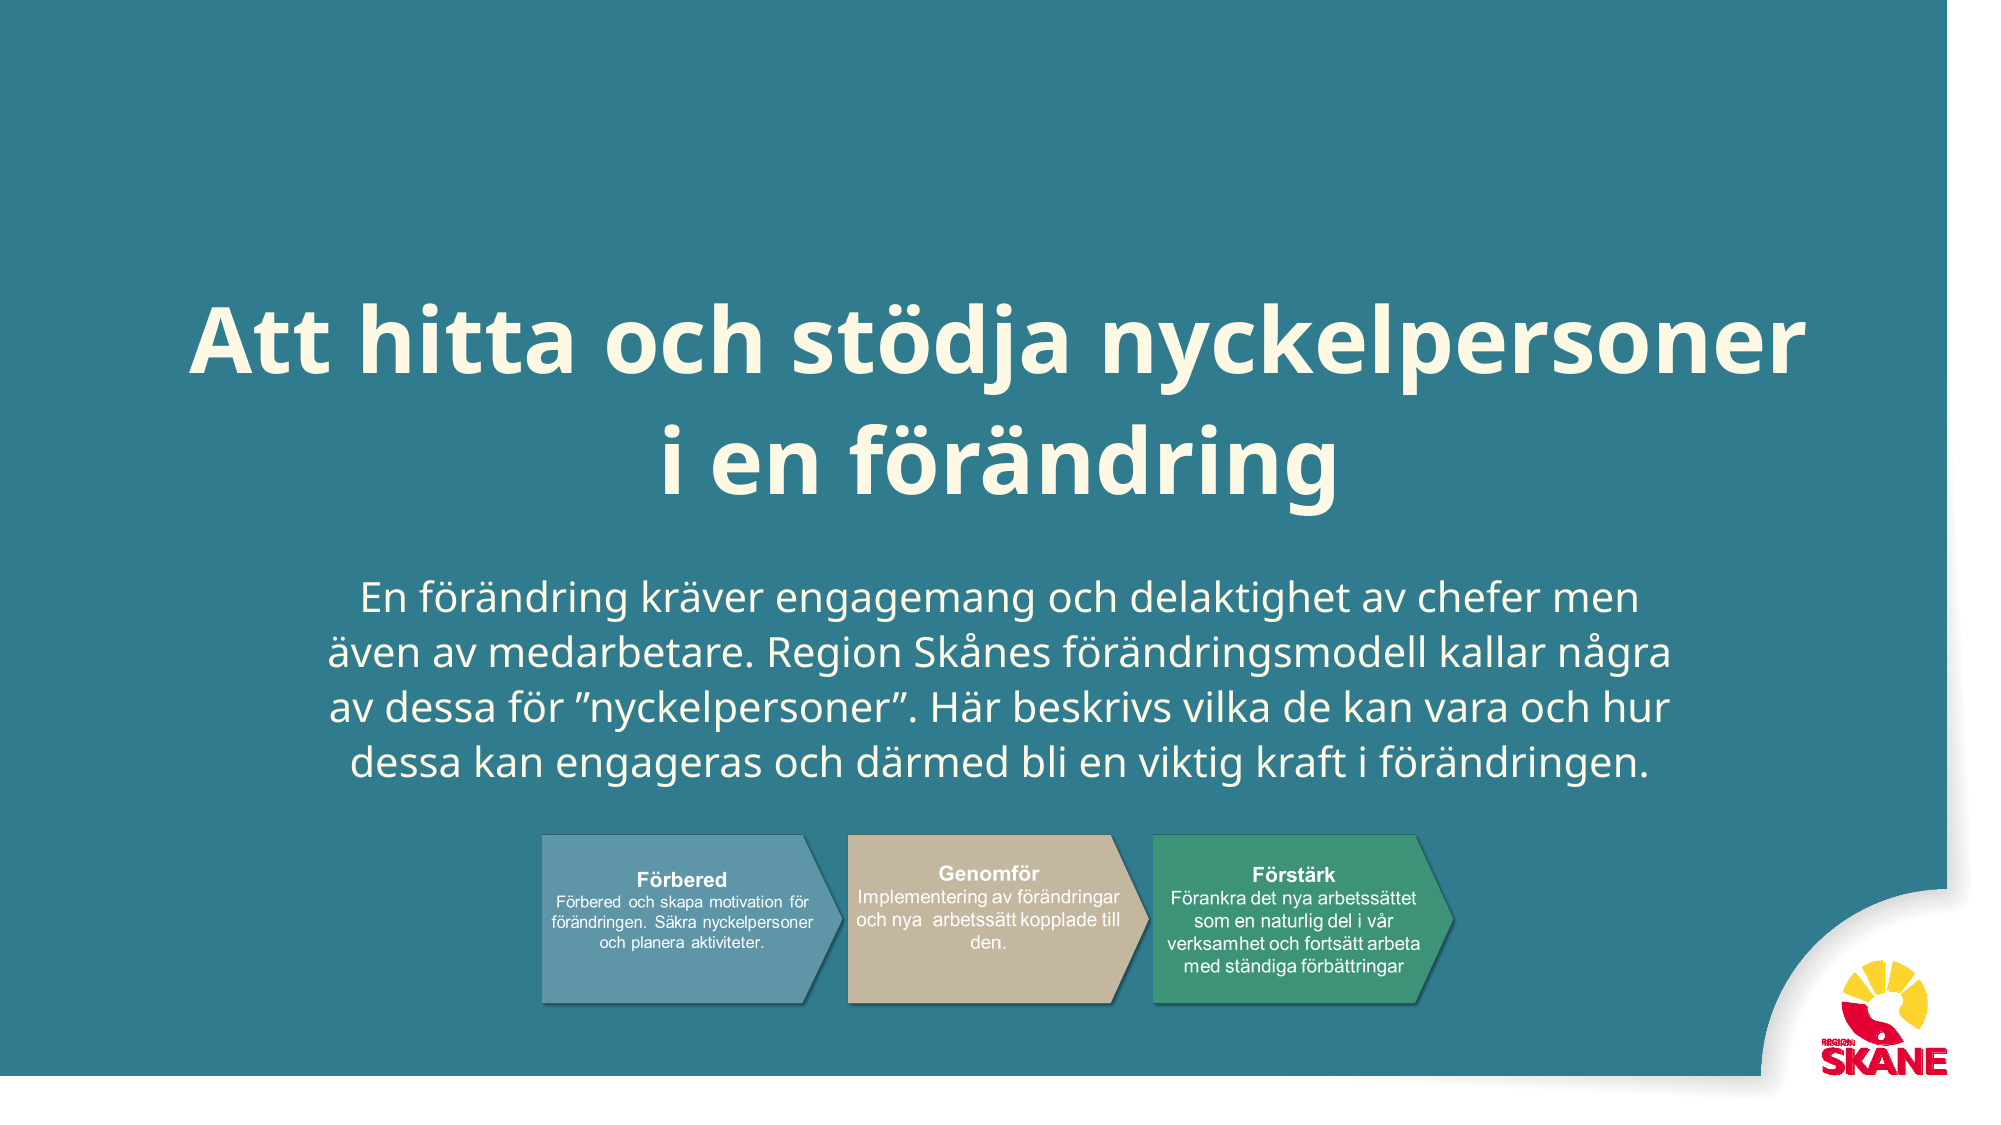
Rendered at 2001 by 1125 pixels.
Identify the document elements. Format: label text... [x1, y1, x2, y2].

subtitle En förändring kräver engagemang och delaktighet av chefer men även av medarbetare. Region Skånes förändringsmodell kallar några av dessa för ”nyckelpersoner”. Här beskrivs vilka de kan vara och hur dessa kan engageras och därmed bli en viktig kraft i förändringen. [300, 558, 1700, 741]
picture [0, 0, 2001, 1125]
title Att hitta och stödja nyckelpersoner i en förändring [150, 278, 1850, 521]
